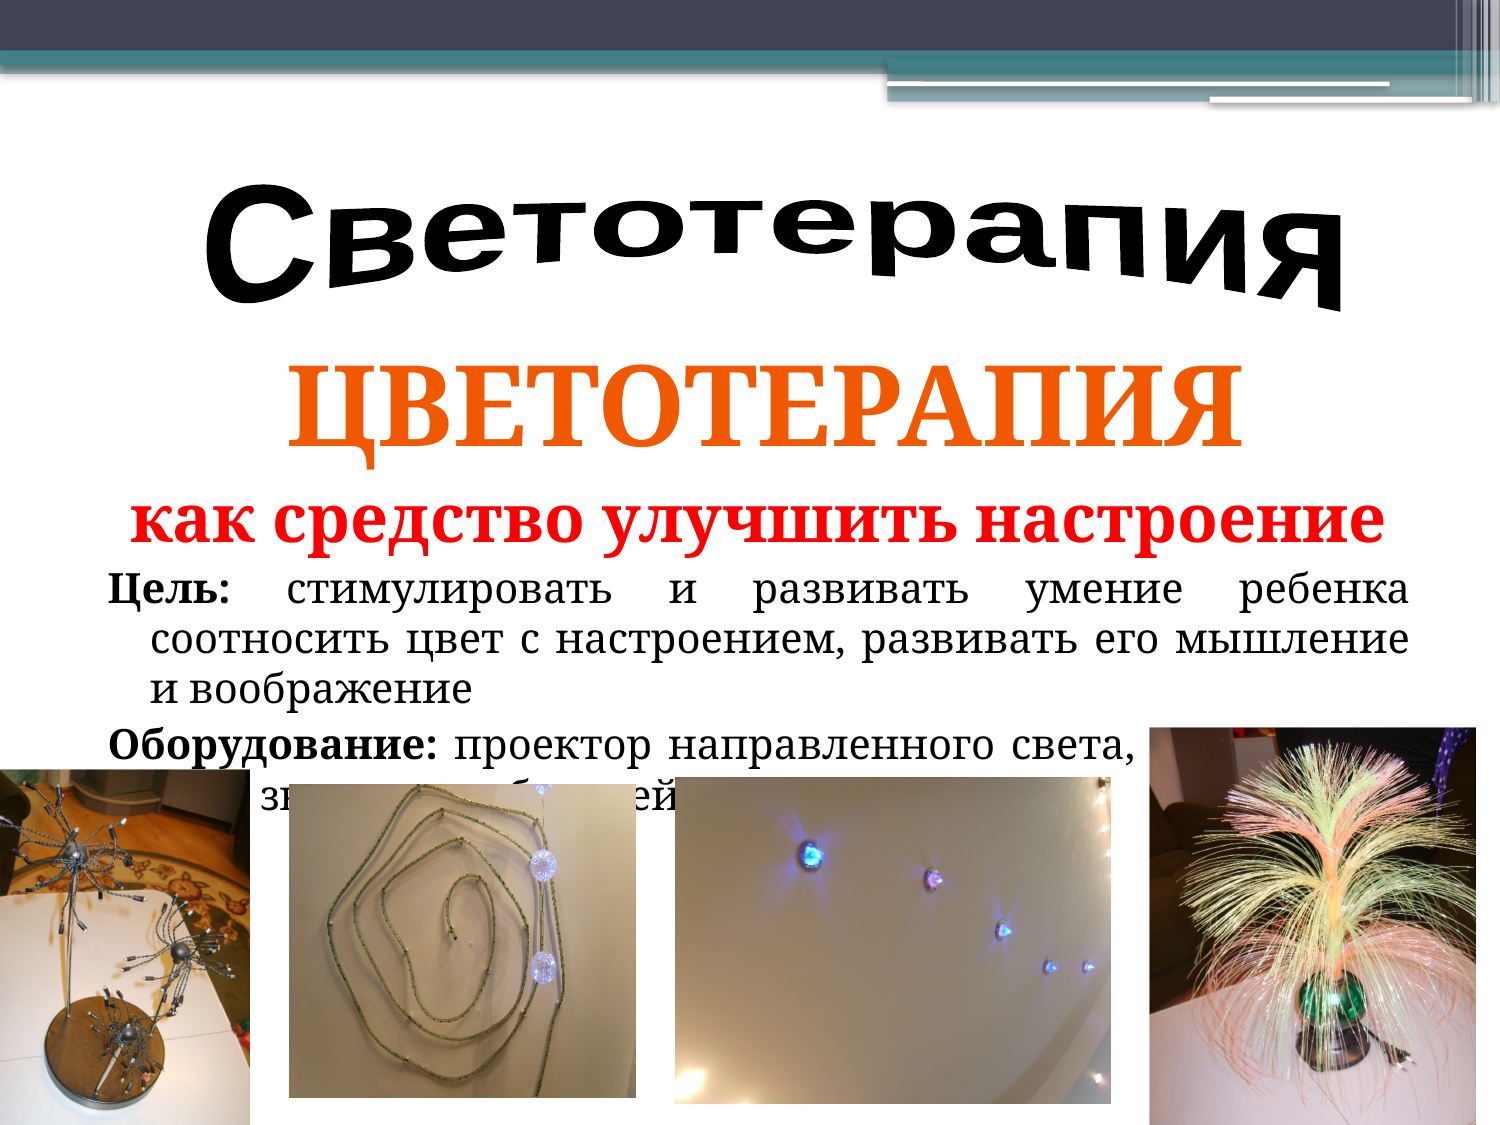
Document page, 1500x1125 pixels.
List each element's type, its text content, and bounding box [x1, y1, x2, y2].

picture [674, 728, 1500, 1125]
text_box Цветотерапия [270, 326, 1261, 477]
list как средство улучшить настроение Цель: стимулировать и развивать умение ребенка соотносить цвет с настроением, развивать его мышление и воображение Оборудование: проектор направленного света, зеркальный шар, звездное небо, змейка на стене [75, 468, 1425, 1079]
picture [0, 770, 636, 1125]
